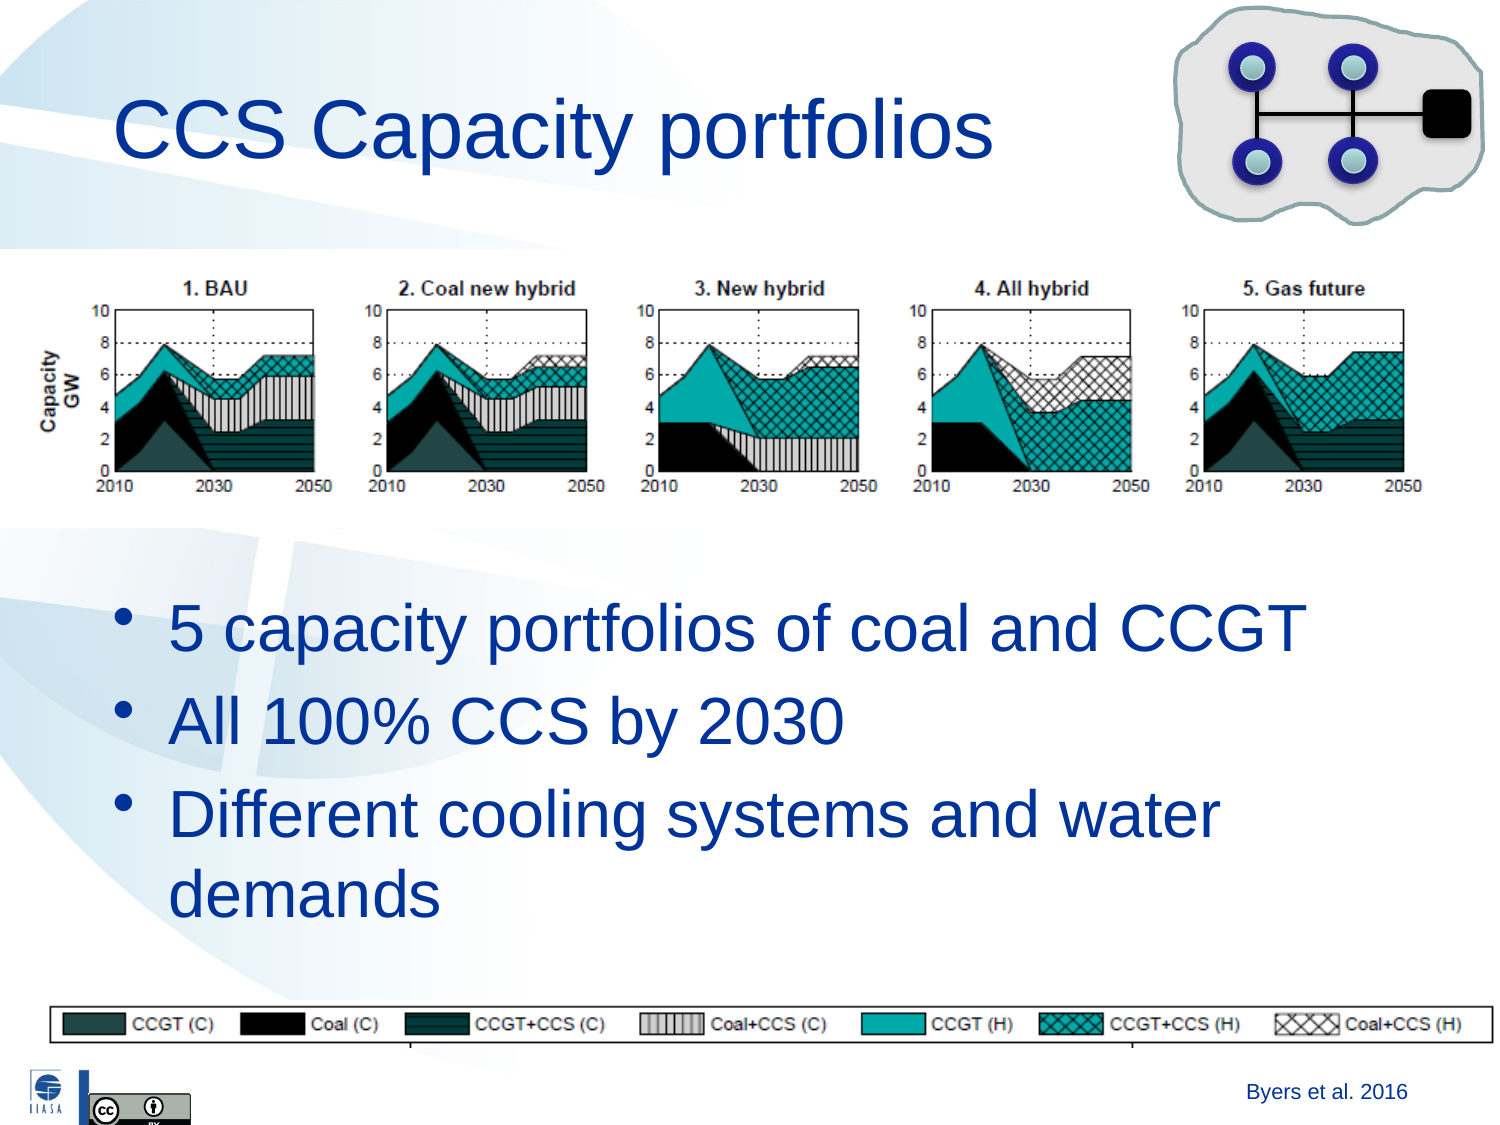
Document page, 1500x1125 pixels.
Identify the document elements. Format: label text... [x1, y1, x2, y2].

picture [0, 0, 1500, 1125]
text_box [1228, 42, 1276, 74]
list 5 capacity portfolios of coal and CCGT All 100% CCS by 2030 Different cooling systems and water demands [111, 536, 1425, 998]
text_box [1427, 34, 1485, 193]
text_box Byers et al. 2016 [1210, 1070, 1424, 1112]
title CCS Capacity portfolios [111, 74, 1425, 247]
text_box [1173, 5, 1276, 74]
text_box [1281, 0, 1423, 234]
text_box [1240, 55, 1266, 74]
